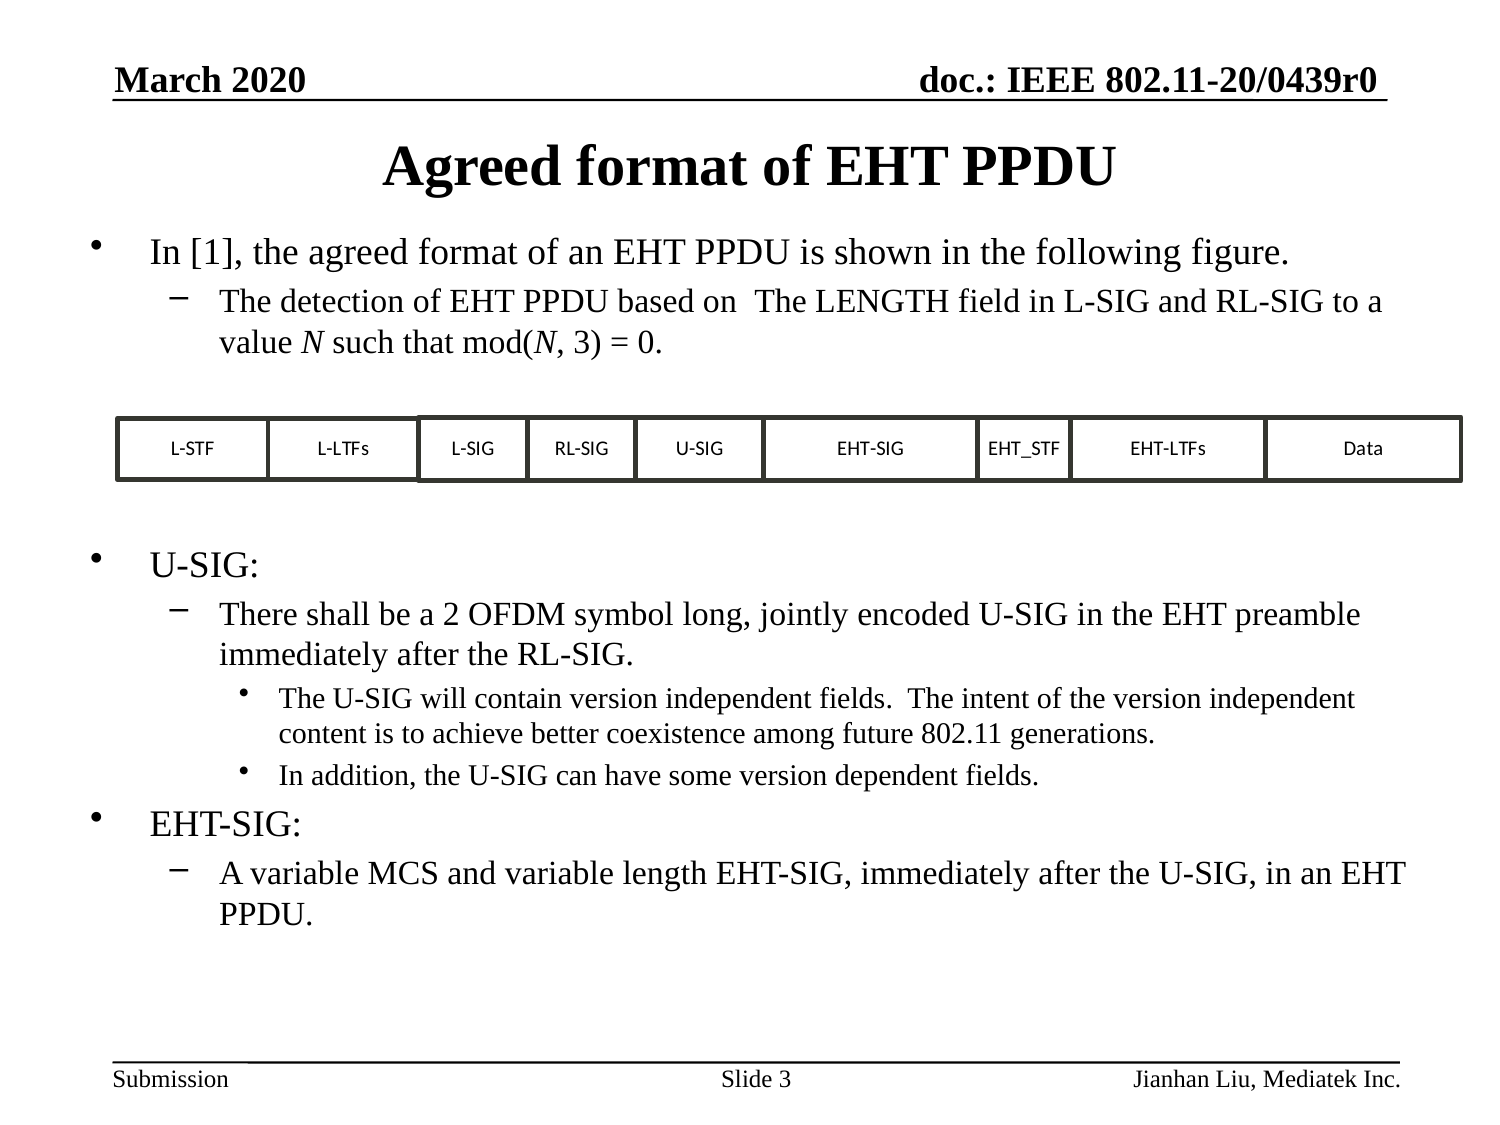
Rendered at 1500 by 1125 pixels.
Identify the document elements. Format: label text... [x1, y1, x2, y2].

footer Jianhan Liu, Mediatek Inc. [1129, 1061, 1402, 1093]
slide_number Slide 3 [712, 1061, 800, 1093]
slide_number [114, 54, 309, 101]
title Agreed format of EHT PPDU [112, 112, 1388, 213]
picture [112, 412, 1465, 484]
list In [1], the agreed format of an EHT PPDU is shown in the following figure. The detection of EHT PPDU based on The LENGTH field in L-SIG and RL-SIG to a value N such that mod(N, 3) = 0. U-SIG: There shall be a 2 OFDM symbol long, jointly encoded U-SIG in the EHT preamble immediately after the RL-SIG. The U-SIG will contain version independent fields. The intent of the version independent content is to achieve better coexistence among future 802.11 generations. In addition, the U-SIG can have some version dependent fields. EHT-SIG: A variable MCS and variable length EHT-SIG, immediately after the U-SIG, in an EHT PPDU. [74, 219, 1426, 953]
